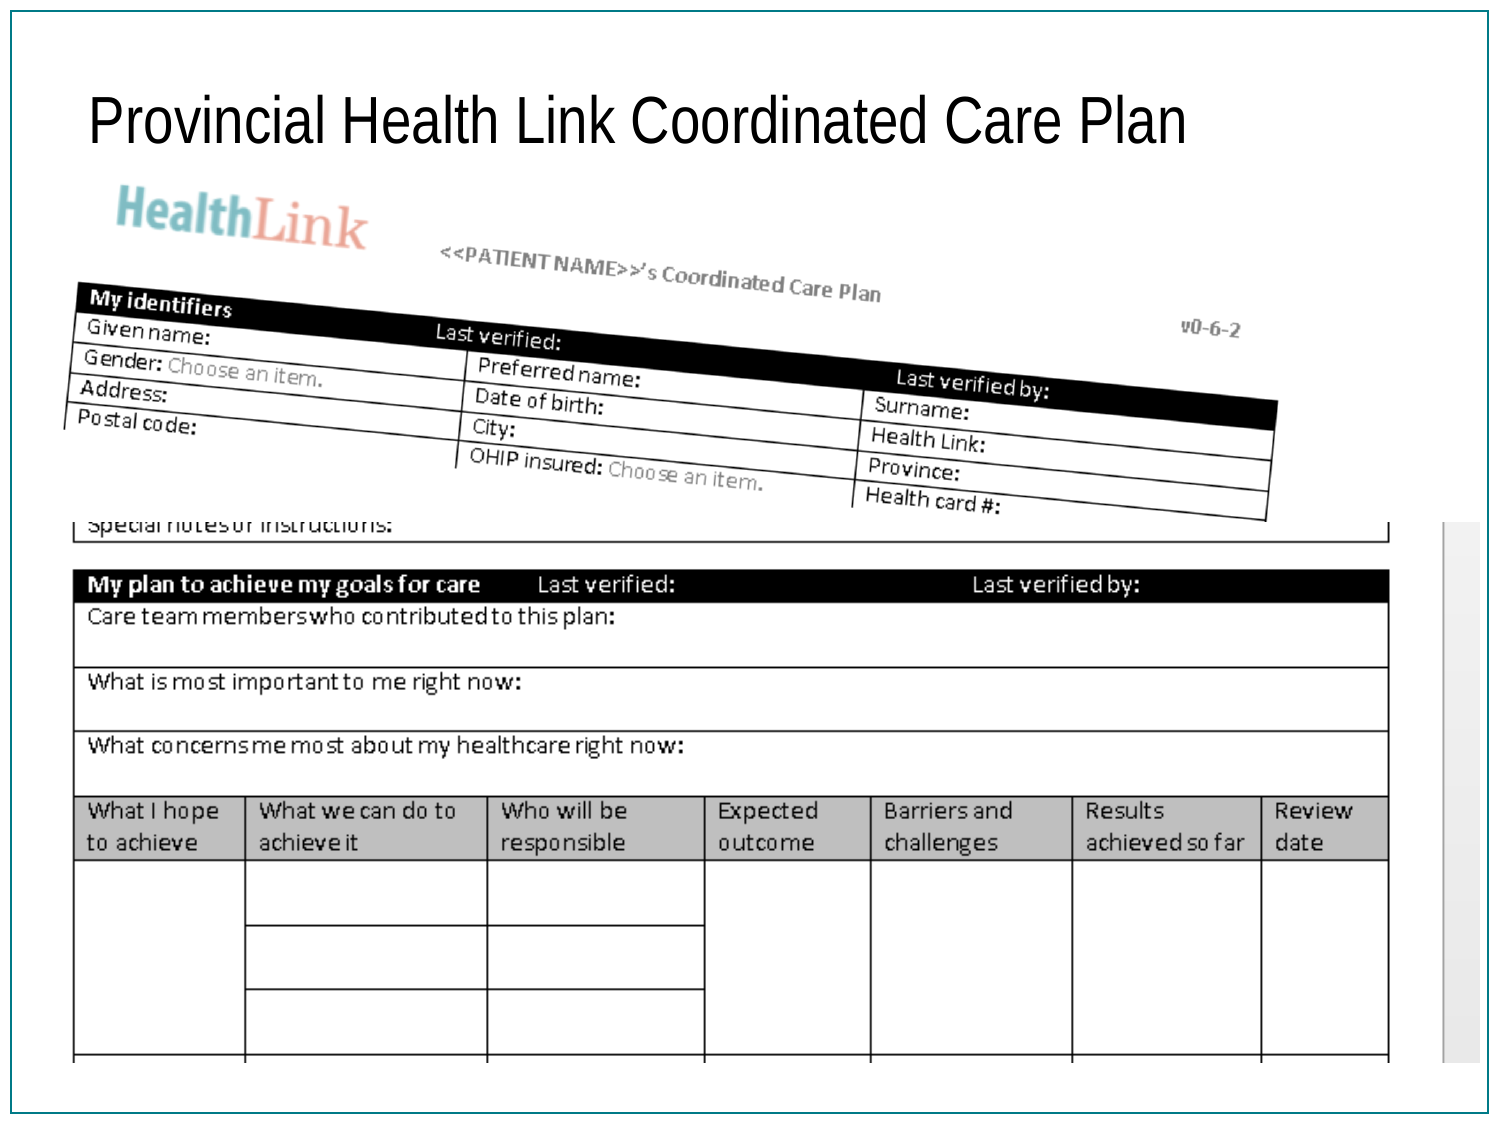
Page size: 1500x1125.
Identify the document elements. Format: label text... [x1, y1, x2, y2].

picture [45, 161, 1480, 1063]
text_box Provincial Health Link Coordinated Care Plan [74, 69, 1255, 165]
